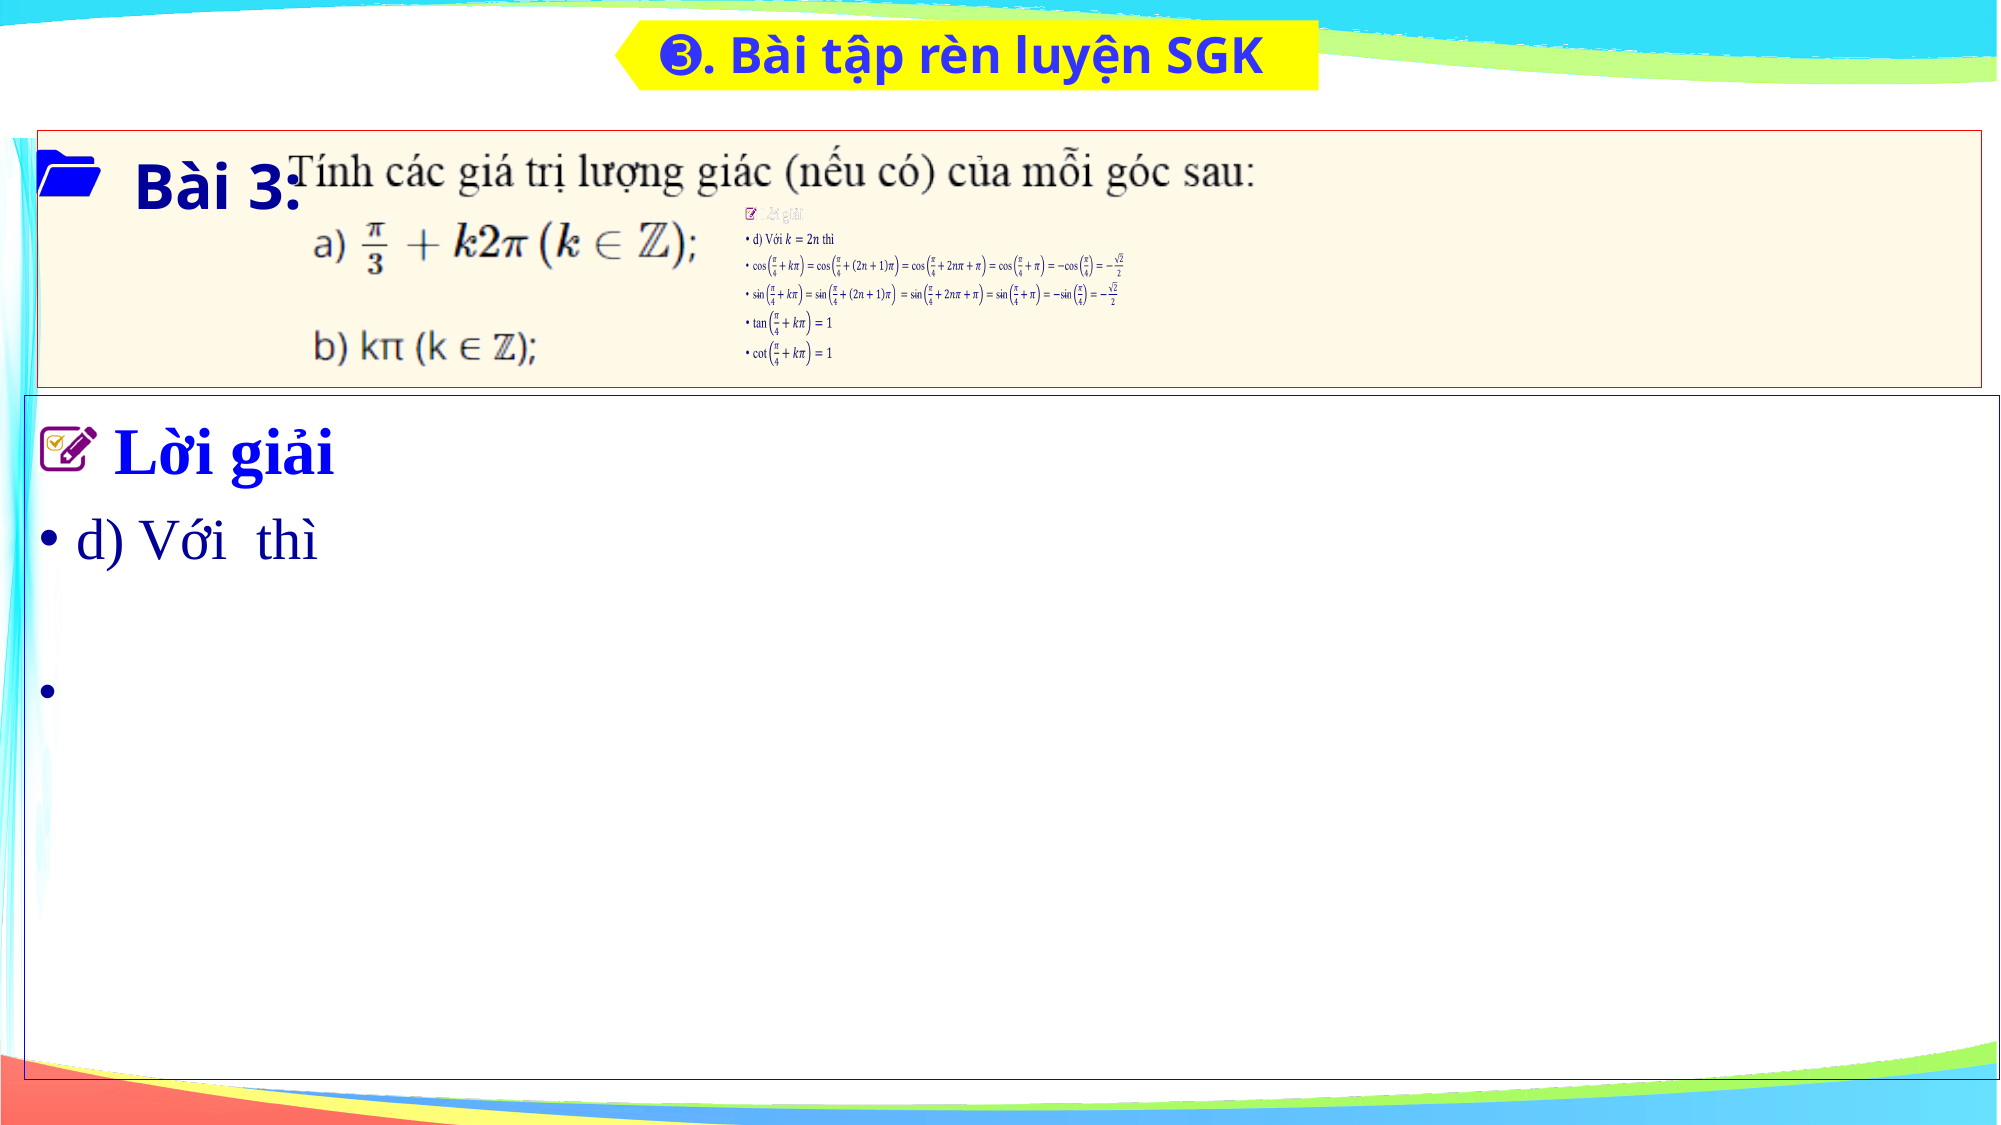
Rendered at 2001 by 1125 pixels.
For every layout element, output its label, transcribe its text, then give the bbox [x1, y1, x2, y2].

picture [25, 396, 1997, 1079]
picture [0, 133, 1997, 1125]
picture [0, 0, 1997, 85]
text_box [614, 15, 1339, 92]
text_box Bài 3: [37, 130, 1982, 388]
picture [283, 133, 1279, 381]
